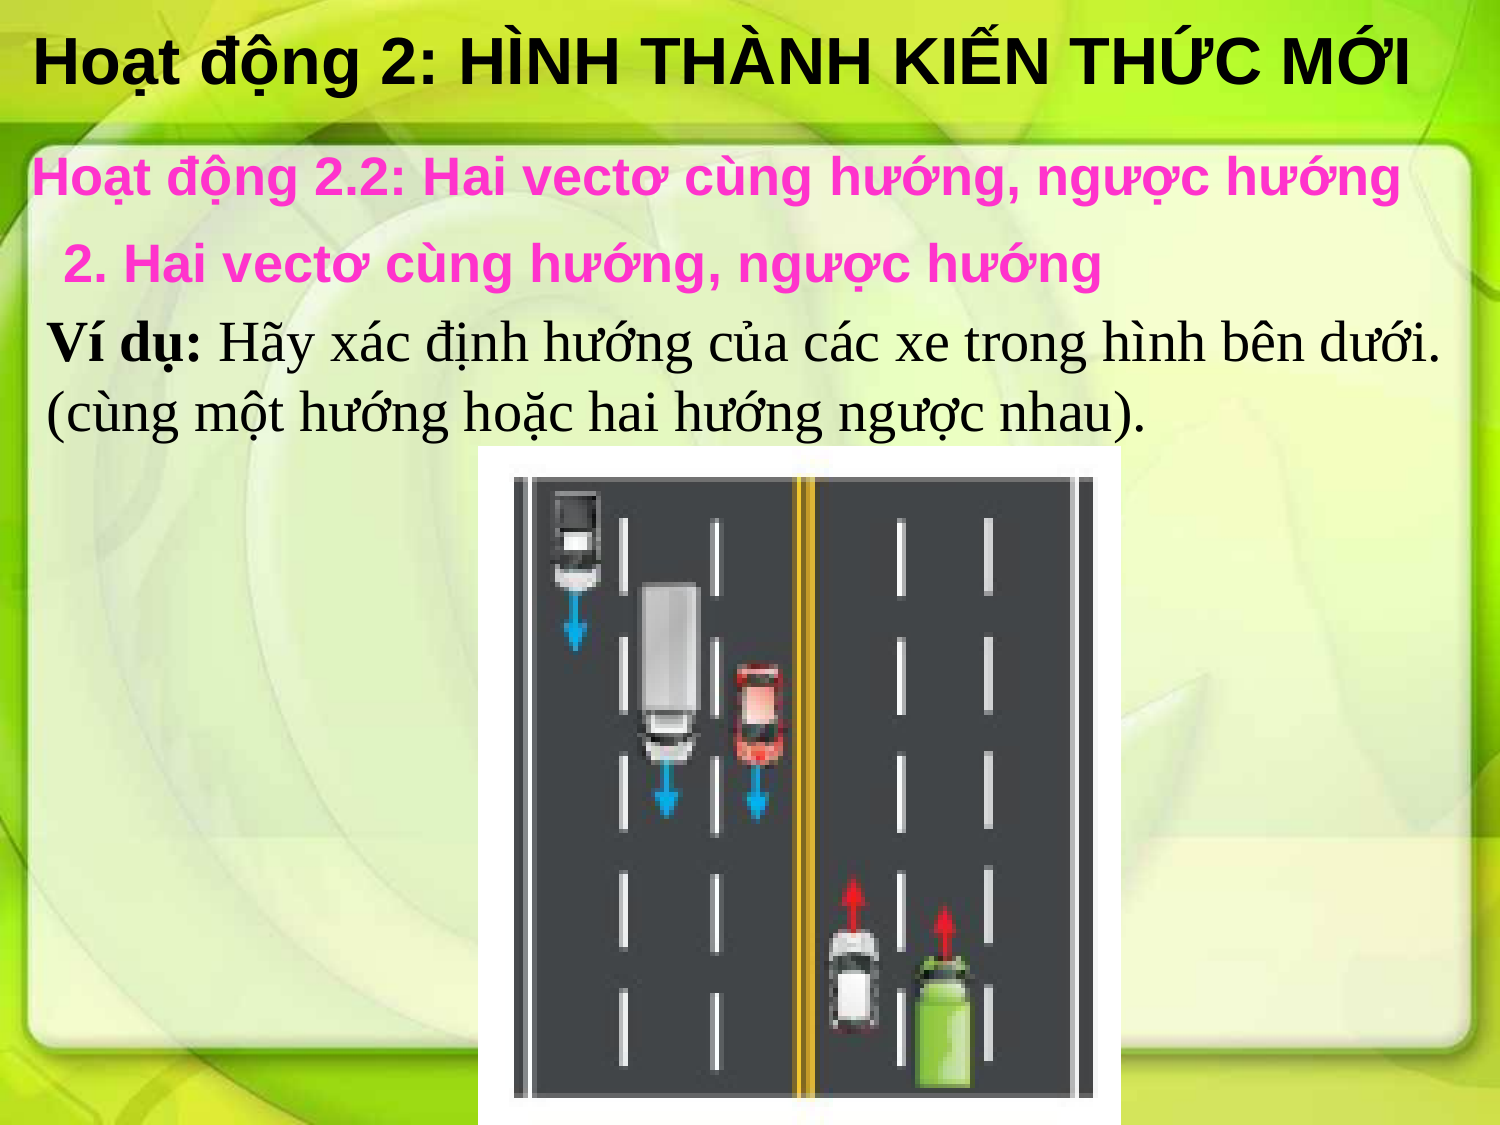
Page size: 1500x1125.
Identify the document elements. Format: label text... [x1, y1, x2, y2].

text_box Hoạt động 2.2: Hai vectơ cùng hướng, ngược hướng [0, 117, 1486, 231]
picture [0, 0, 1500, 1125]
text_box Hoạt động 2: HÌNH THÀNH KIẾN THỨC MỚI [17, 10, 1471, 106]
text_box Ví dụ: Hãy xác định hướng của các xe trong hình bên dưới. (cùng một hướng hoặc hai hướng ngược nhau). [32, 295, 1471, 450]
text_box 2. Hai vectơ cùng hướng, ngược hướng [31, 229, 1208, 295]
